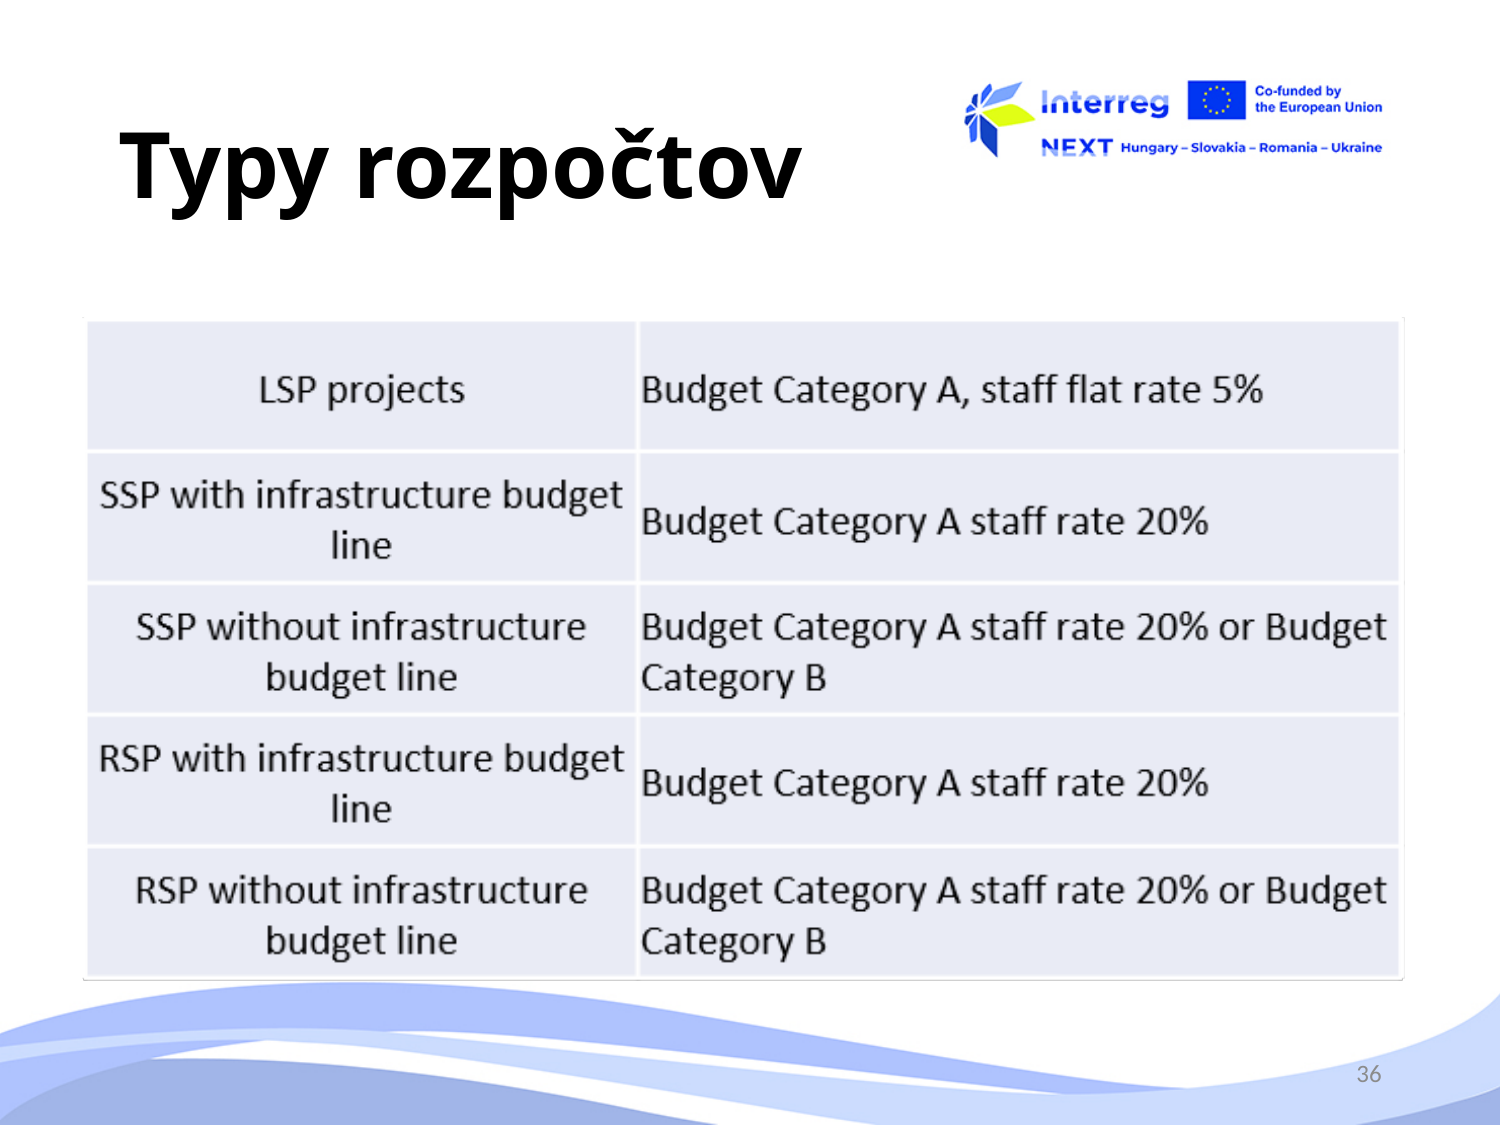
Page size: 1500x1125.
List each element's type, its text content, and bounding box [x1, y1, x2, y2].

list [82, 316, 1407, 991]
picture [0, 0, 1500, 1125]
slide_number 36 [1059, 1042, 1397, 1103]
title Typy rozpočtov [103, 59, 1397, 278]
